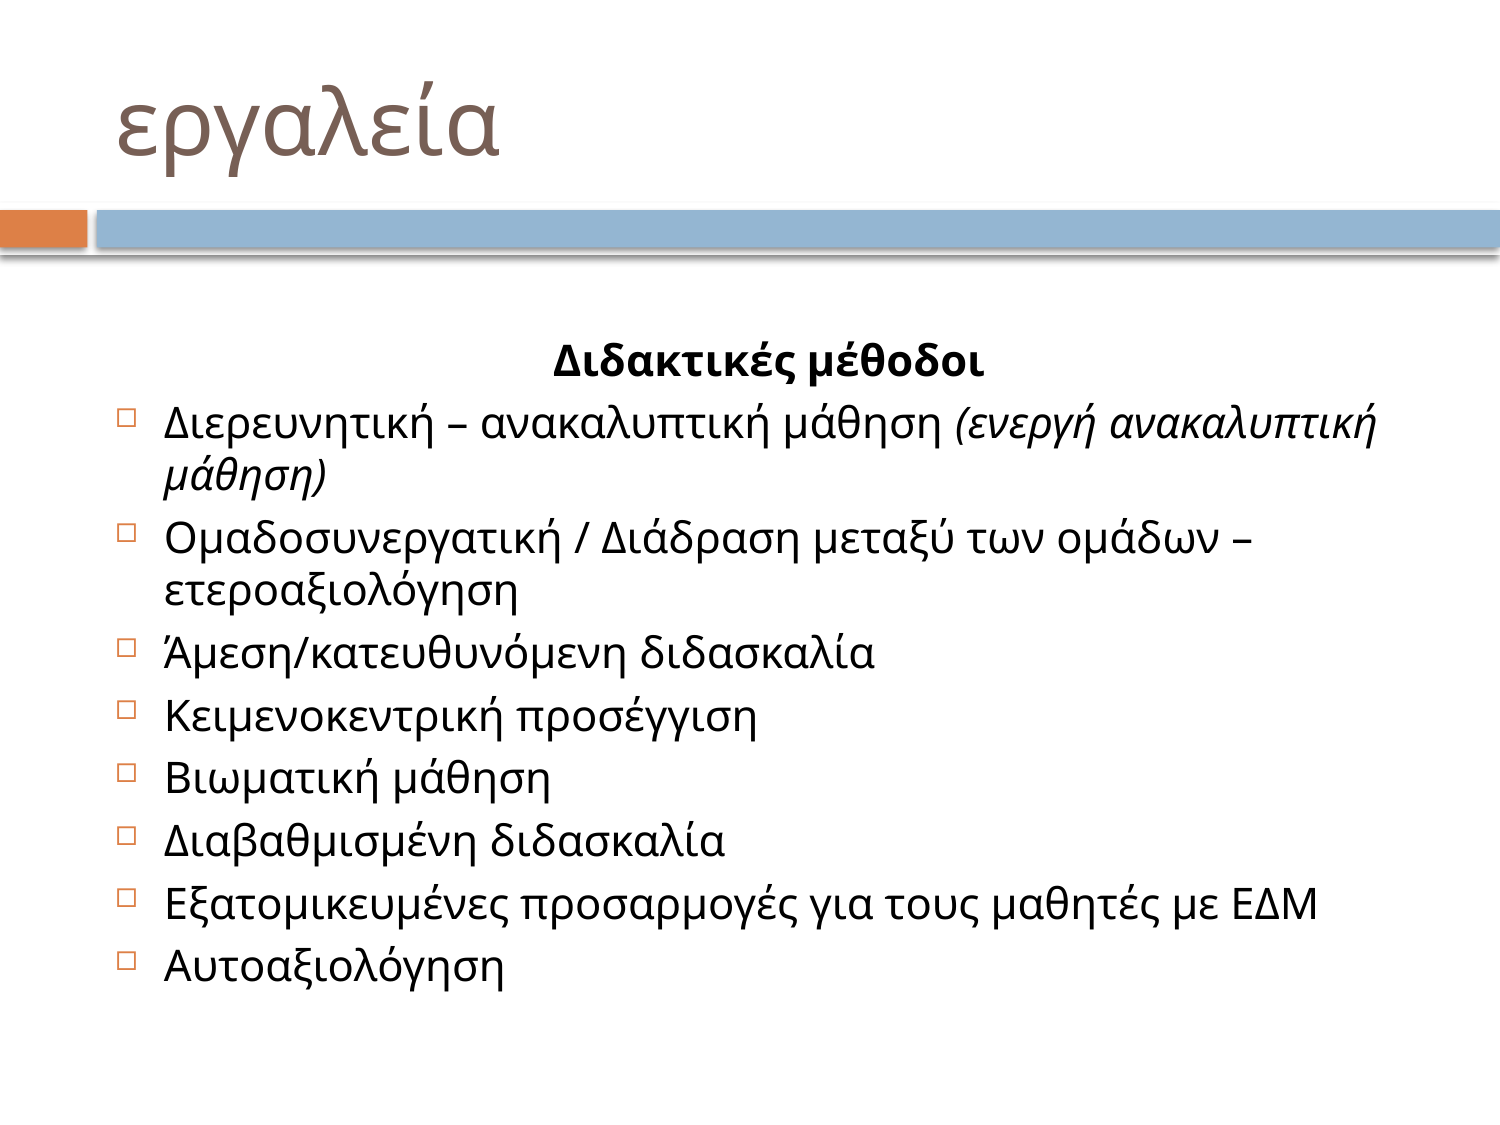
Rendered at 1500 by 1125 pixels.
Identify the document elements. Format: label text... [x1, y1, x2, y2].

list Διδακτικές μέθοδοι Διερευνητική – ανακαλυπτική μάθηση (ενεργή ανακαλυπτική μάθηση) Ομαδοσυνεργατική / Διάδραση μεταξύ των ομάδων – ετεροαξιολόγηση Άμεση/κατευθυνόμενη διδασκαλία Κειμενοκεντρική προσέγγιση Βιωματική μάθηση Διαβαθμισμένη διδασκαλία Εξατομικευμένες προσαρμογές για τους μαθητές με ΕΔΜ Αυτοαξιολόγηση [100, 262, 1438, 1000]
title εργαλεία [100, 37, 1438, 200]
